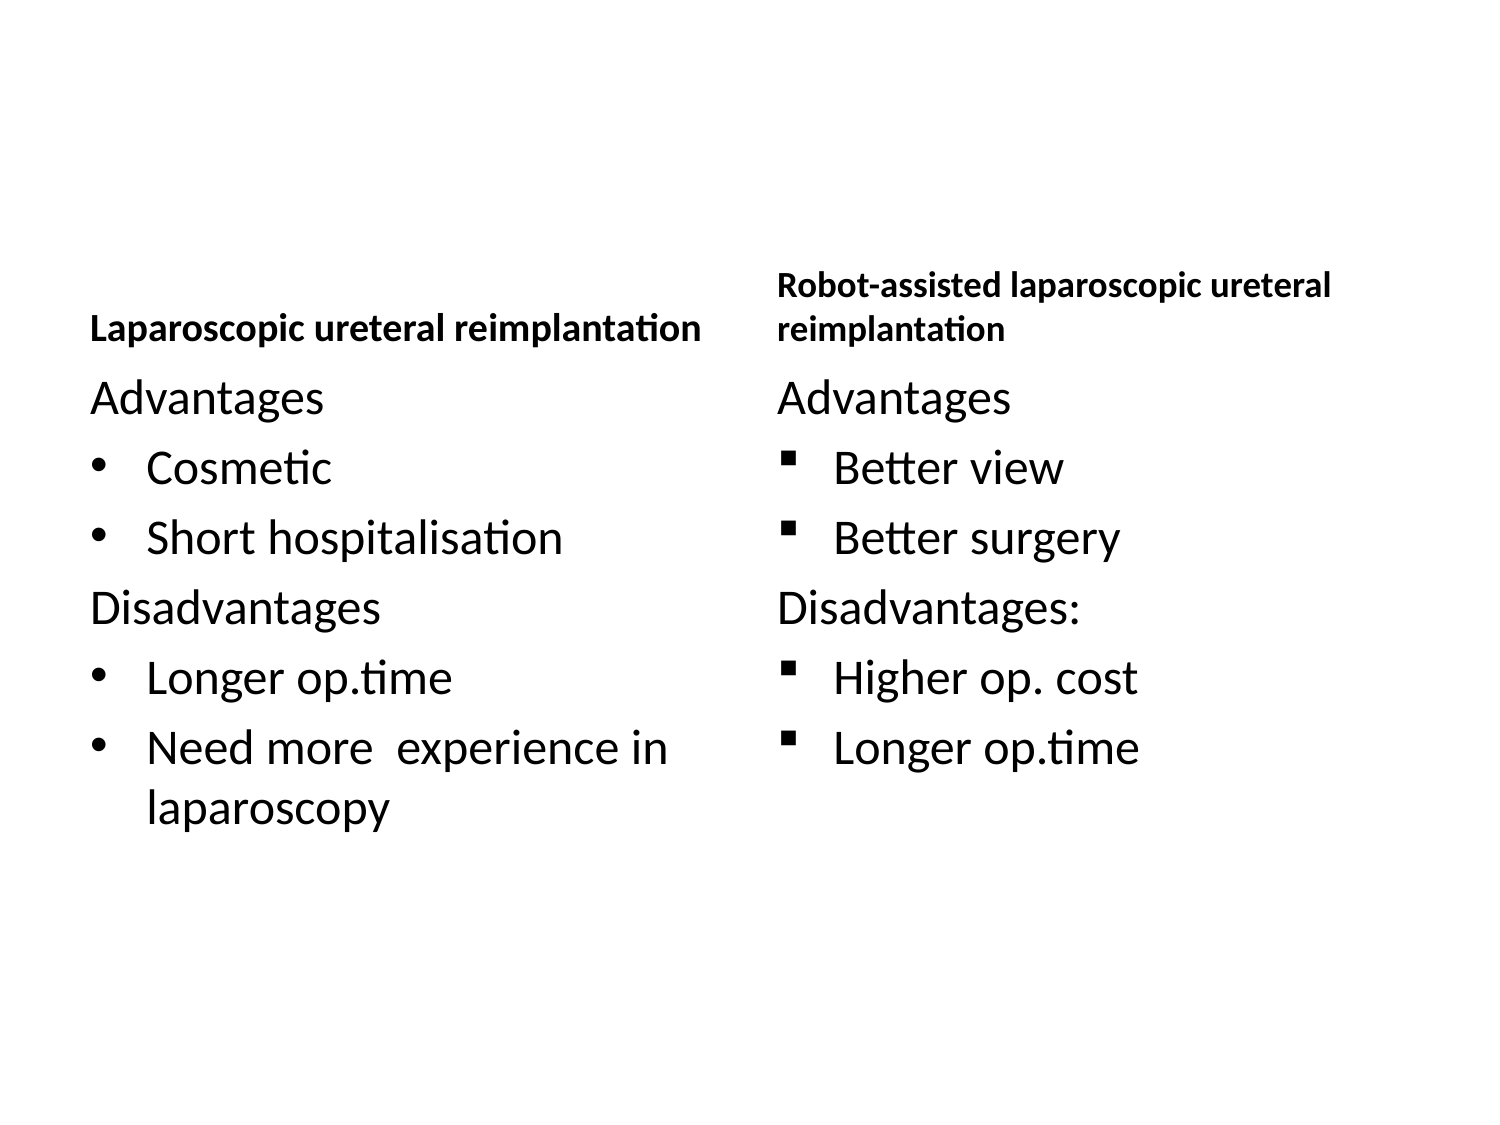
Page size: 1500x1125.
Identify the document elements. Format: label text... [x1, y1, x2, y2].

list Advantages Cosmetic Short hospitalisation Disadvantages Longer op.time Need more experience in laparoscopy [75, 356, 738, 1005]
list Robot-assisted laparoscopic ureteral reimplantation [761, 251, 1425, 356]
list Advantages Better view Better surgery Disadvantages: Higher op. cost Longer op.time [761, 356, 1425, 1005]
list Laparoscopic ureteral reimplantation [75, 251, 738, 356]
